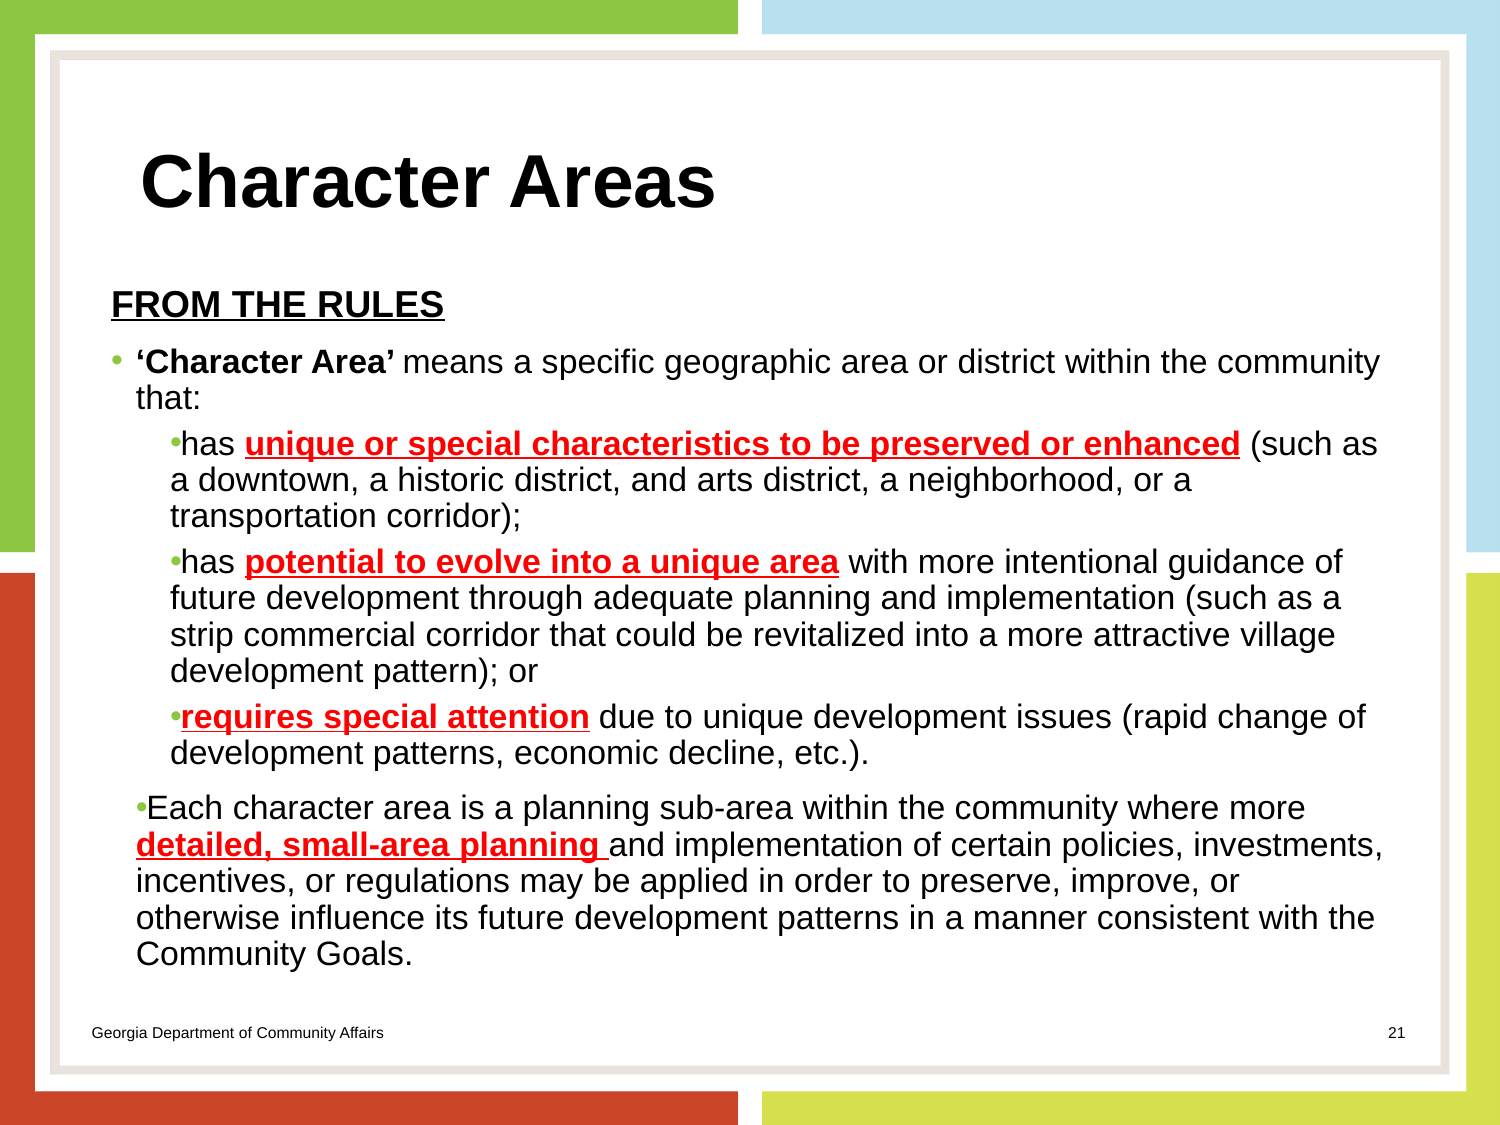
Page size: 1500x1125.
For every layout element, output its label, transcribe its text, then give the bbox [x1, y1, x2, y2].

title Character Areas [104, 90, 1396, 278]
picture [0, 0, 1500, 1125]
list FROM THE RULES ‘Character Area’ means a specific geographic area or district within the community that: has unique or special characteristics to be preserved or enhanced (such as a downtown, a historic district, and arts district, a neighborhood, or a transportation corridor); has potential to evolve into a unique area with more intentional guidance of future development through adequate planning and implementation (such as a strip commercial corridor that could be revitalized into a more attractive village development pattern); or requires special attention due to unique development issues (rapid change of development patterns, economic decline, etc.). Each character area is a planning sub-area within the community where more detailed, small-area planning and implementation of certain policies, investments, incentives, or regulations may be applied in order to preserve, improve, or otherwise influence its future development patterns in a manner consistent with the Community Goals. [95, 277, 1404, 985]
